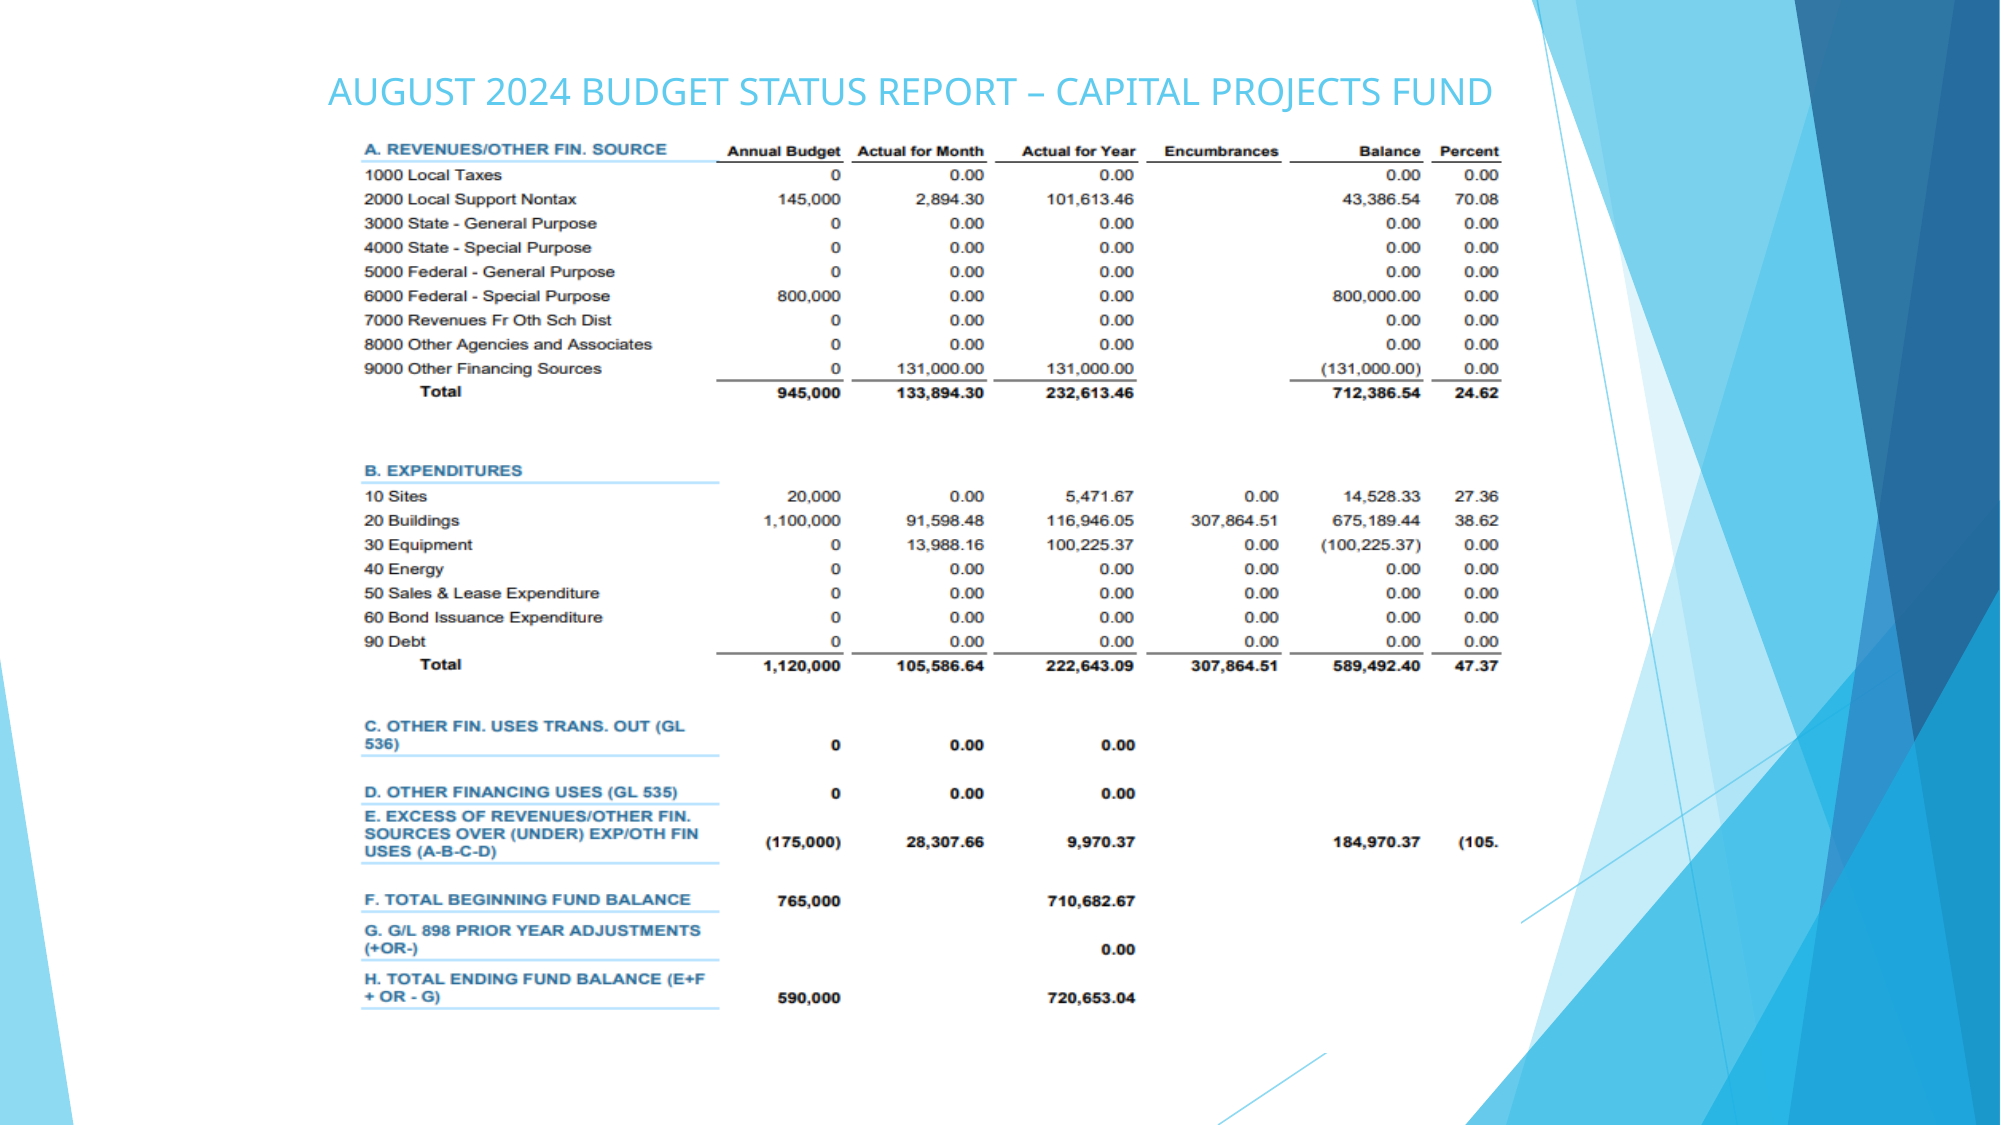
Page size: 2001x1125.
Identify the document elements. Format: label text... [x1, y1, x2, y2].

picture [355, 135, 1521, 1053]
title AUGUST 2024 BUDGET STATUS REPORT – CAPITAL PROJECTS FUND [239, 50, 1584, 138]
